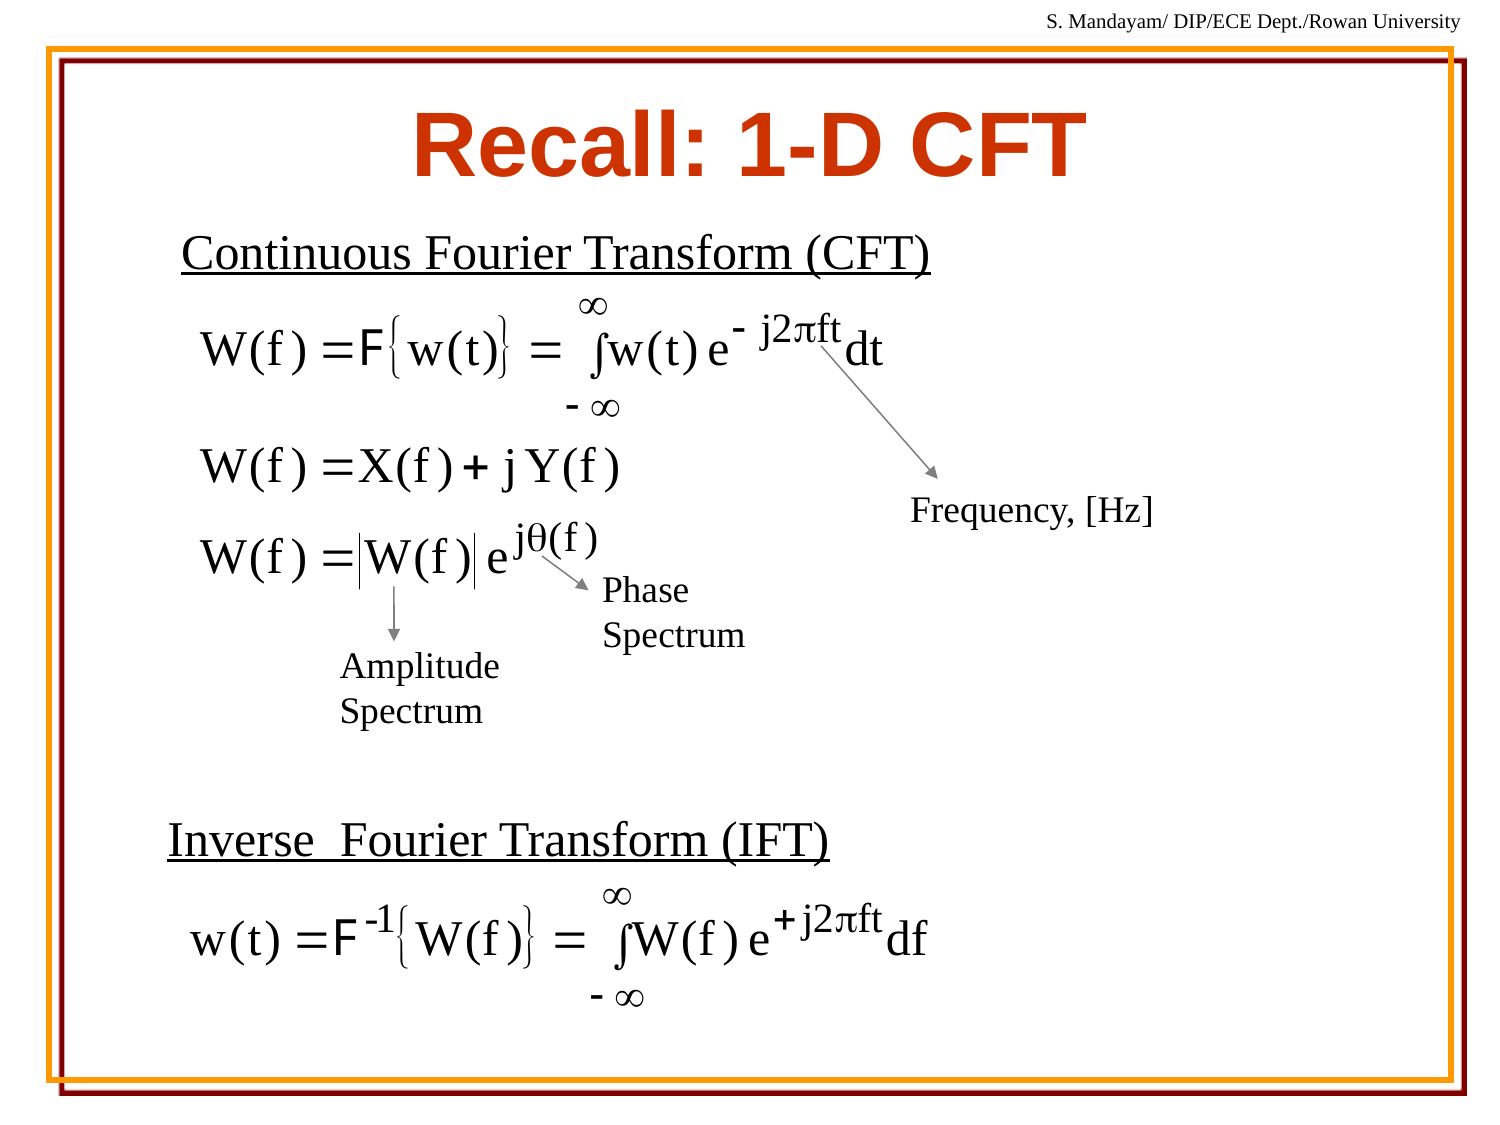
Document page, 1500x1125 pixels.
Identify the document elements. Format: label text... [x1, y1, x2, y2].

title Recall: 1-D CFT [112, 99, 1388, 181]
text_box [151, 798, 939, 1014]
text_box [165, 211, 1171, 740]
